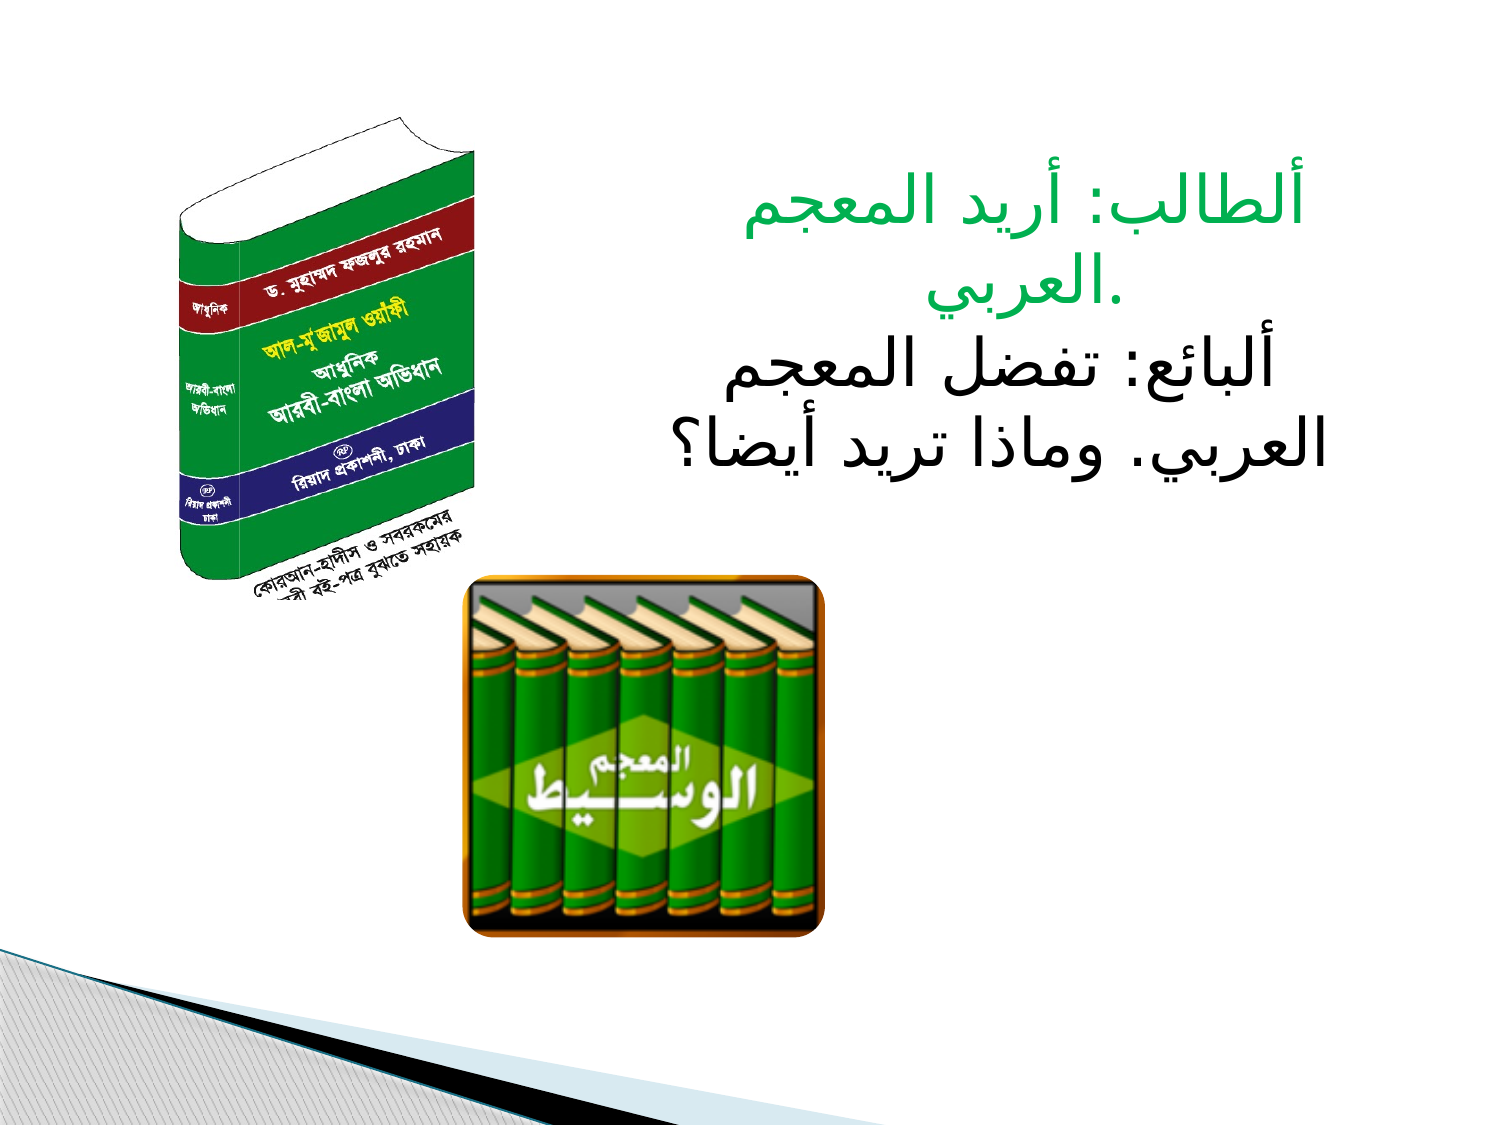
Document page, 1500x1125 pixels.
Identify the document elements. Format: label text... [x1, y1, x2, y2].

text_box ألطالب: أريد المعجم العربي. [649, 149, 1400, 325]
picture [174, 116, 826, 938]
text_box ألبائع: تفضل المعجم العربي. وماذا تريد أيضا؟ [650, 312, 1350, 488]
